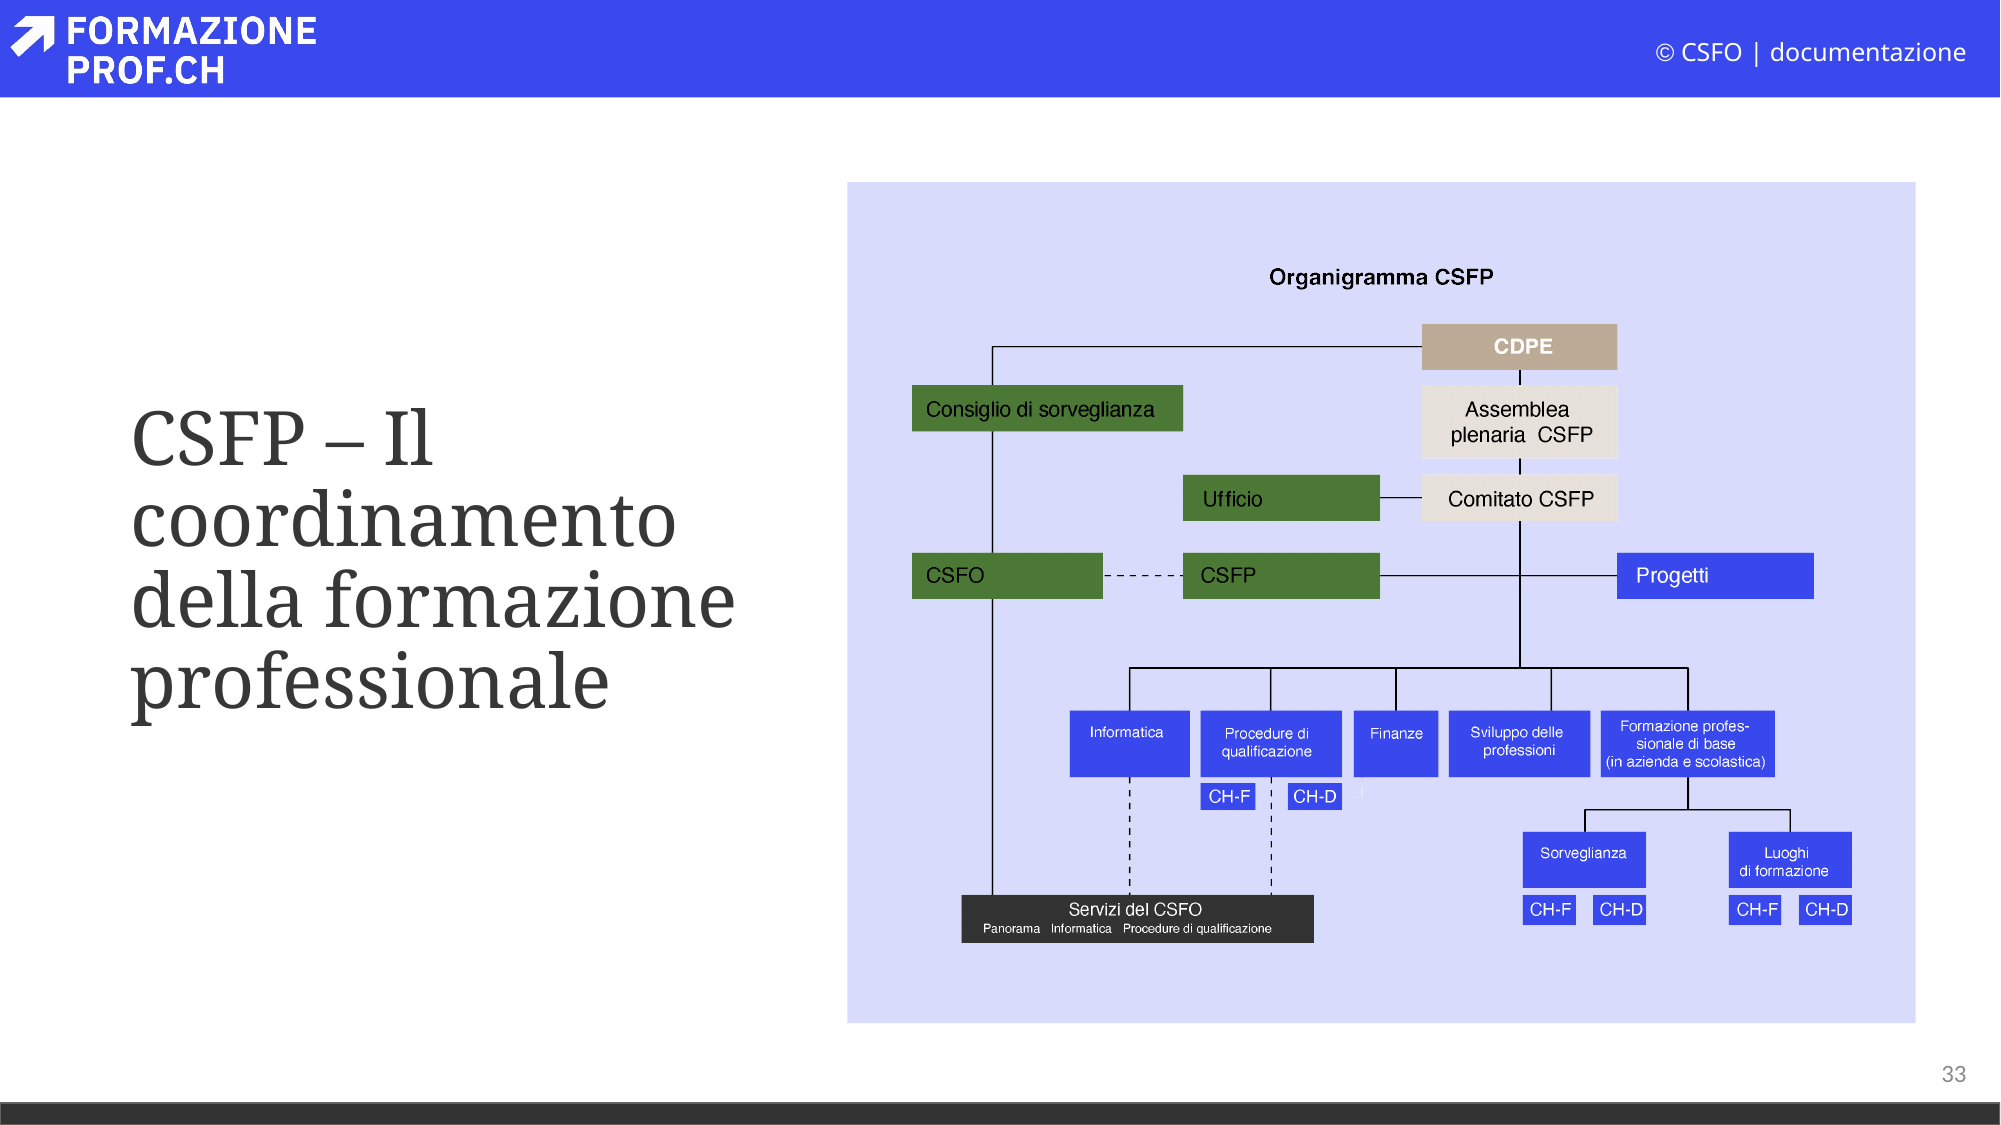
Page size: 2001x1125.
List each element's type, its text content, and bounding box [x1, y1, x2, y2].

text_box [846, 181, 1917, 1024]
slide_number 33 [1531, 1042, 1982, 1103]
picture [912, 265, 1852, 943]
title CSFP – Il coordinamento della formazione professionale [115, 328, 772, 797]
picture [10, 16, 317, 84]
